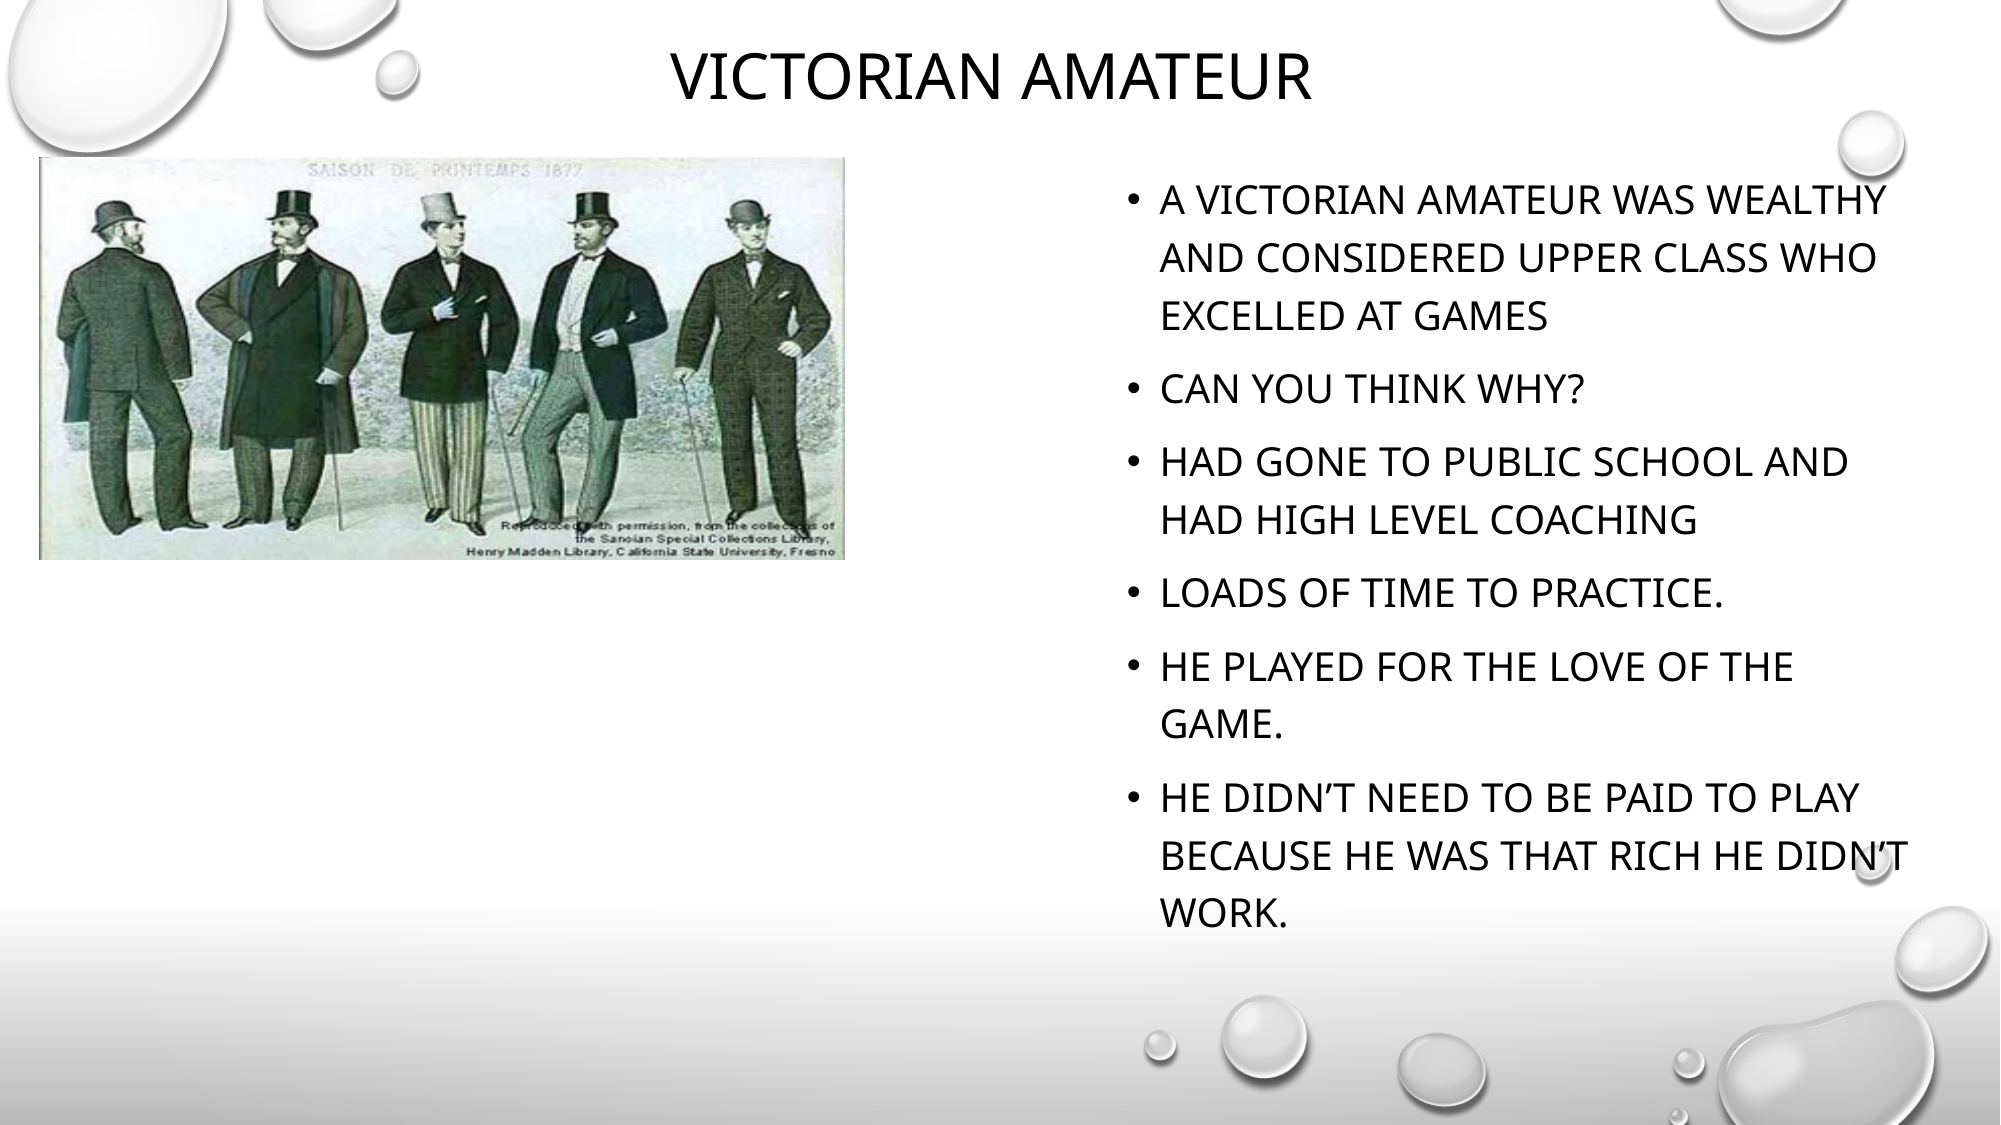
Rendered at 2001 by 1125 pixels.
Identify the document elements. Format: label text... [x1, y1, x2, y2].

list A Victorian Amateur was wealthy and considered upper class who excelled at games Can you think why? Had gone to public school and had high level coaching Loads of time to practice. He played for the love of the game. He didn’t need to be paid to play because he was that rich he didn’t work. [1111, 157, 1927, 949]
title Victorian Amateur [149, 37, 1851, 122]
picture [0, 0, 2000, 1125]
